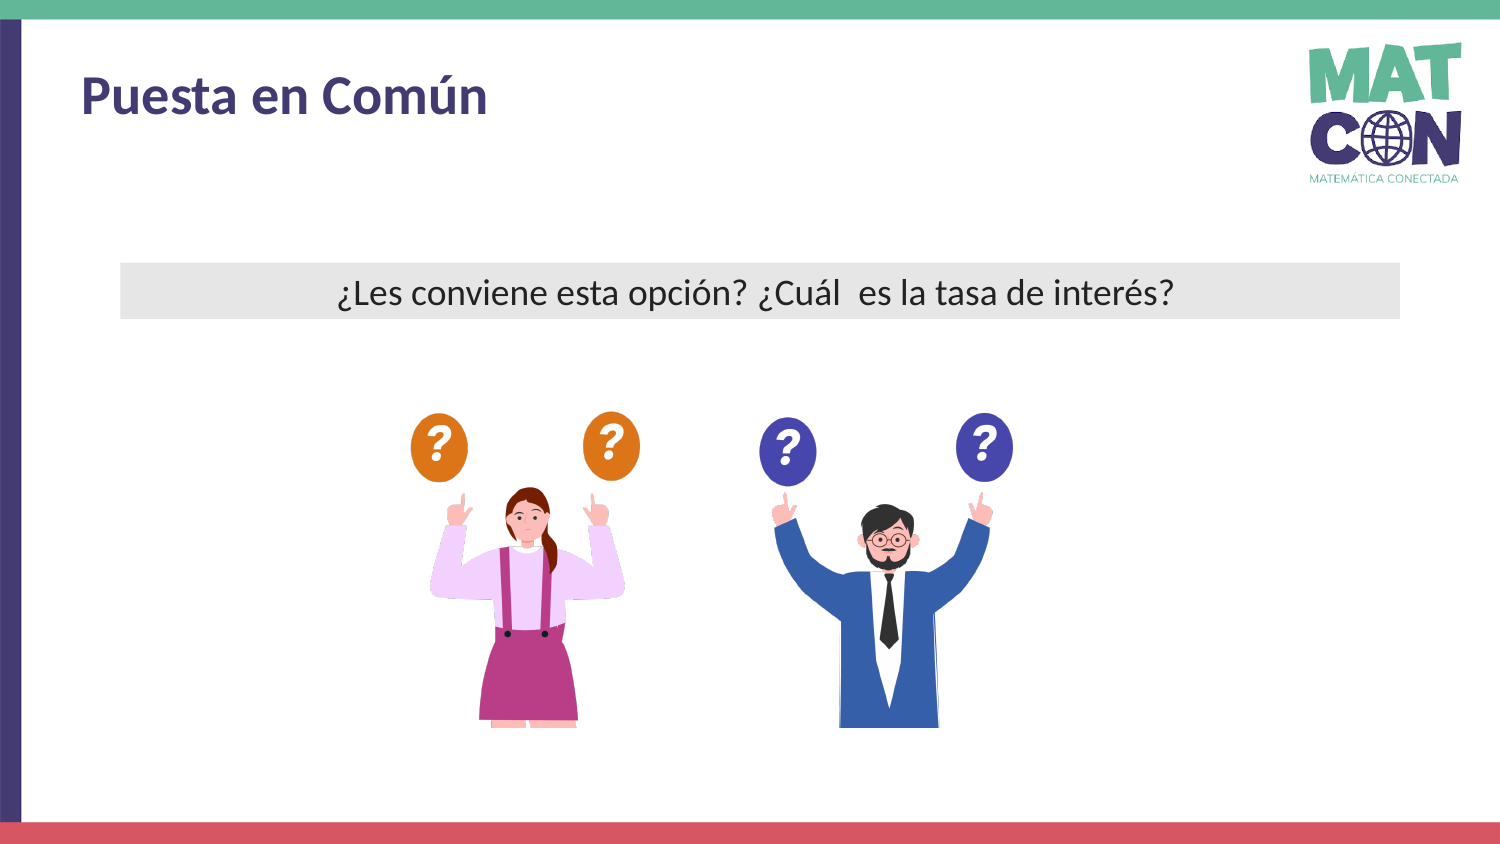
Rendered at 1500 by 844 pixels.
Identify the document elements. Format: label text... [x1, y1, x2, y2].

text_box Puesta en Común [70, 52, 1252, 132]
text_box ¿Les conviene esta opción? ¿Cuál es la tasa de interés? [120, 262, 1400, 319]
picture [0, 0, 1500, 844]
